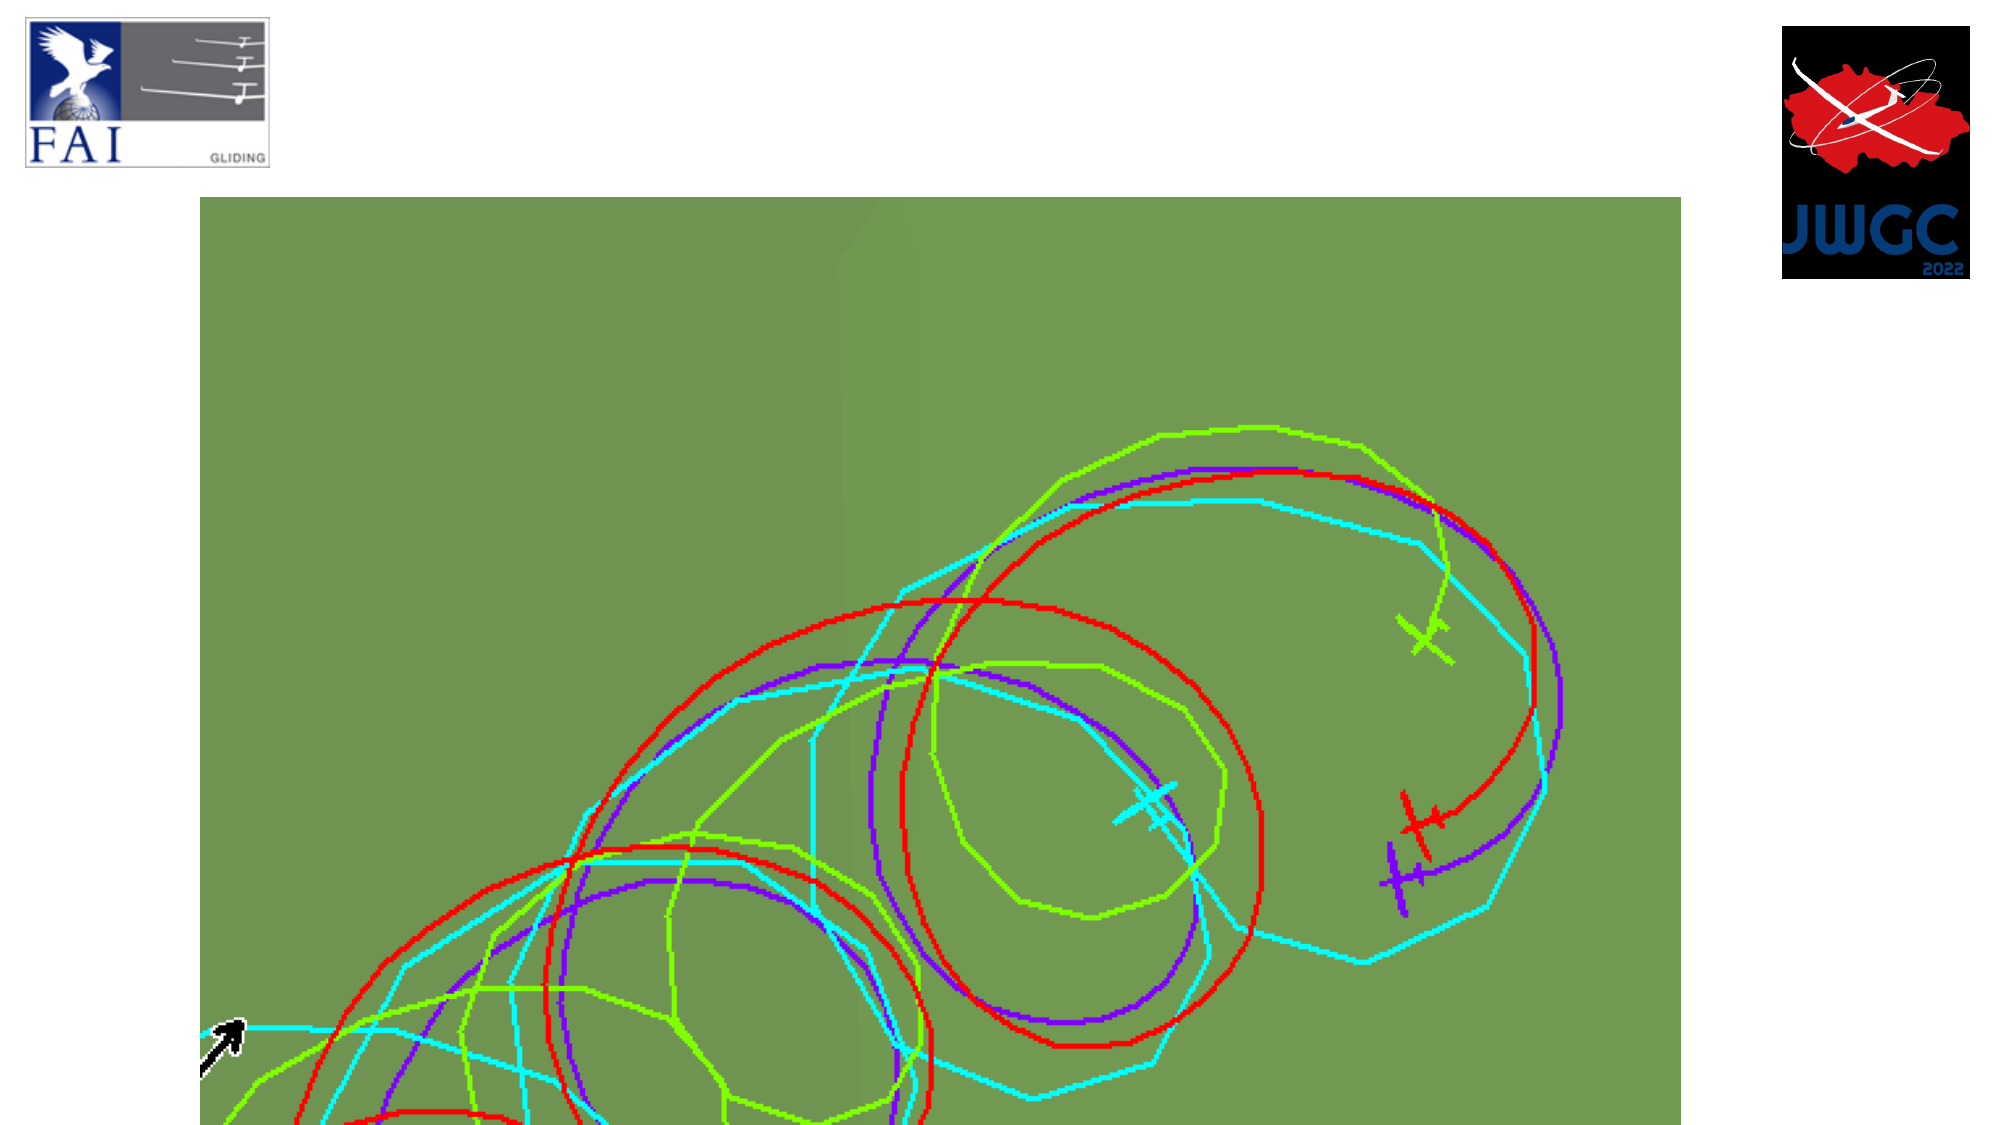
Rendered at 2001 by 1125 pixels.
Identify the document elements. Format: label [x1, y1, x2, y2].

picture [1782, 26, 1970, 279]
picture [199, 197, 1681, 1125]
picture [25, 17, 270, 168]
